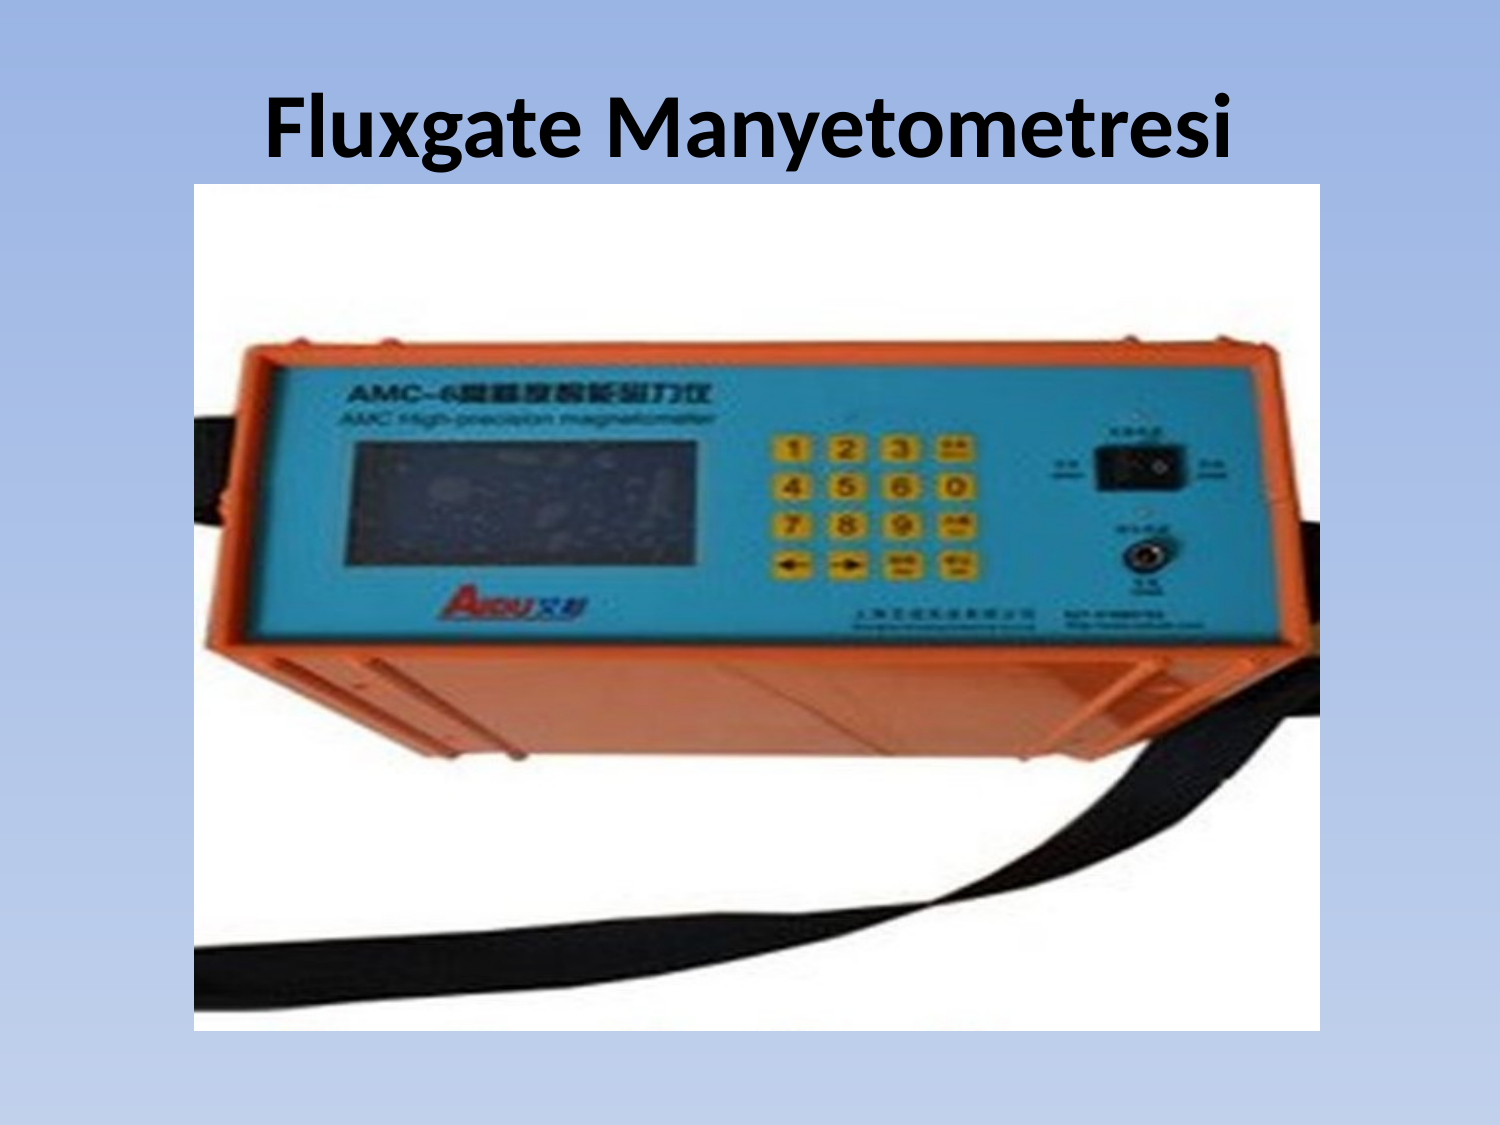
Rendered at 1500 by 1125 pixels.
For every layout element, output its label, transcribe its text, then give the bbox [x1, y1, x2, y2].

picture [194, 184, 1320, 1031]
title Fluxgate Manyetometresi [112, 0, 1388, 242]
